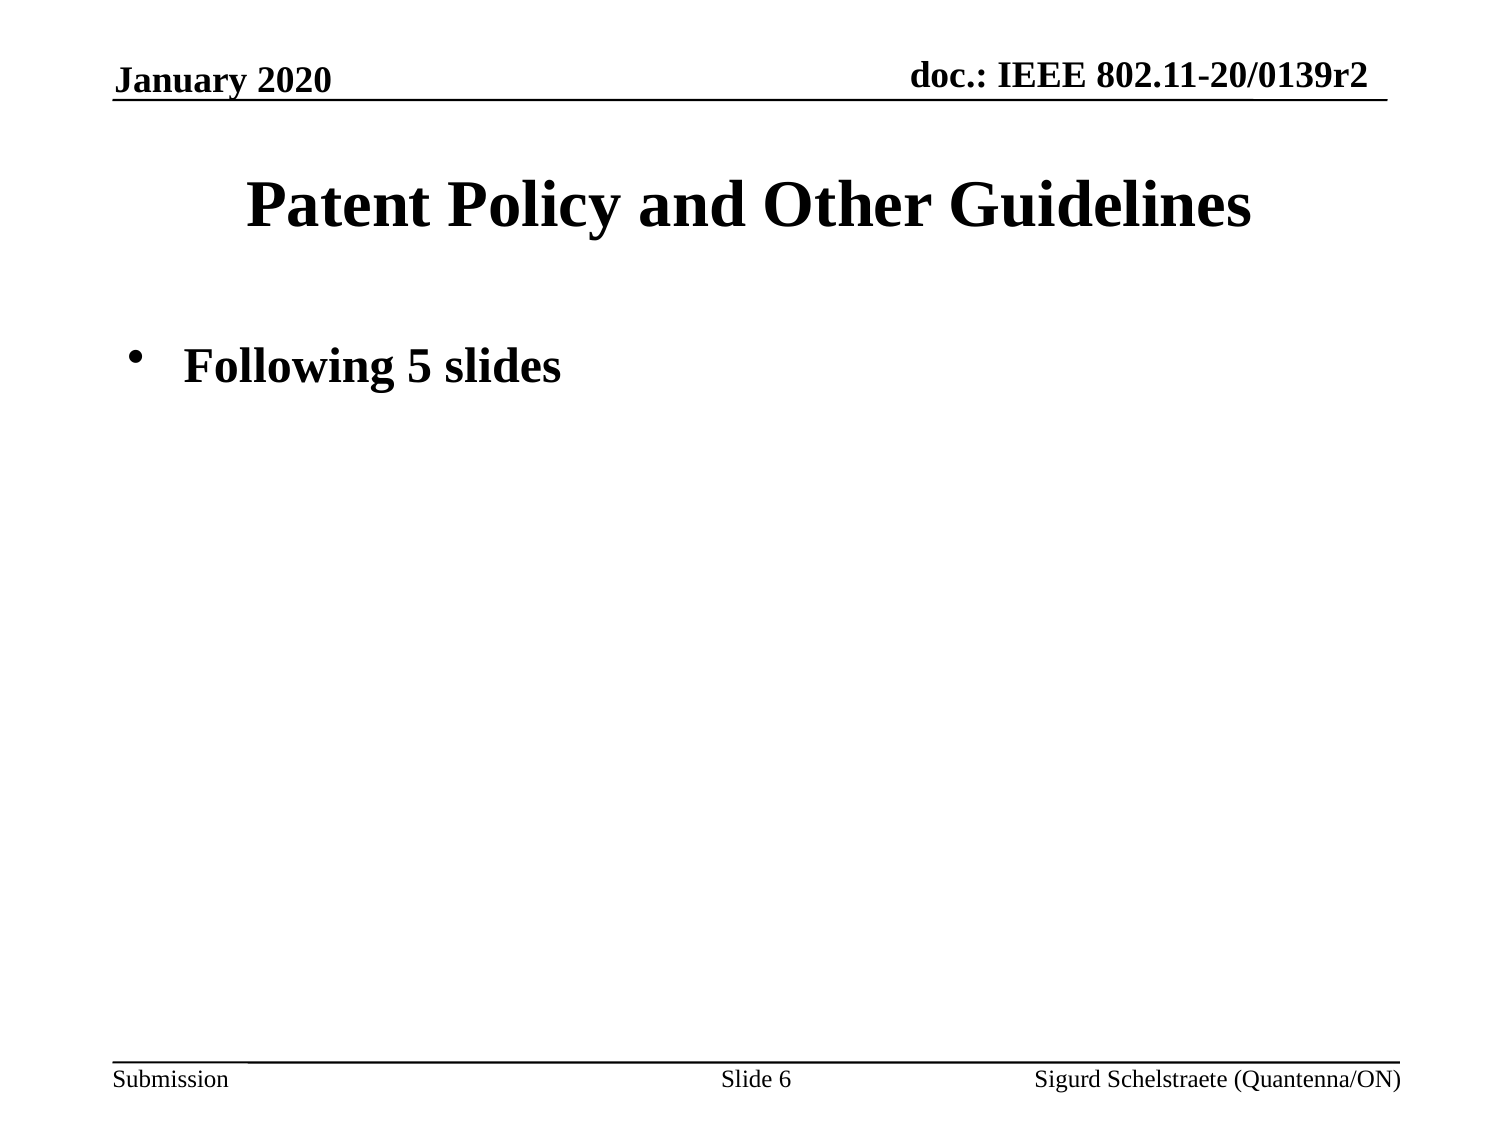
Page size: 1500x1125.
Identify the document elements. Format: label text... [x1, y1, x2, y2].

title Patent Policy and Other Guidelines [112, 112, 1388, 288]
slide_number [114, 54, 335, 101]
footer Sigurd Schelstraete (Quantenna/ON) [1028, 1061, 1402, 1093]
text_box Following 5 slides [112, 324, 1388, 1000]
slide_number Slide 6 [712, 1061, 800, 1093]
